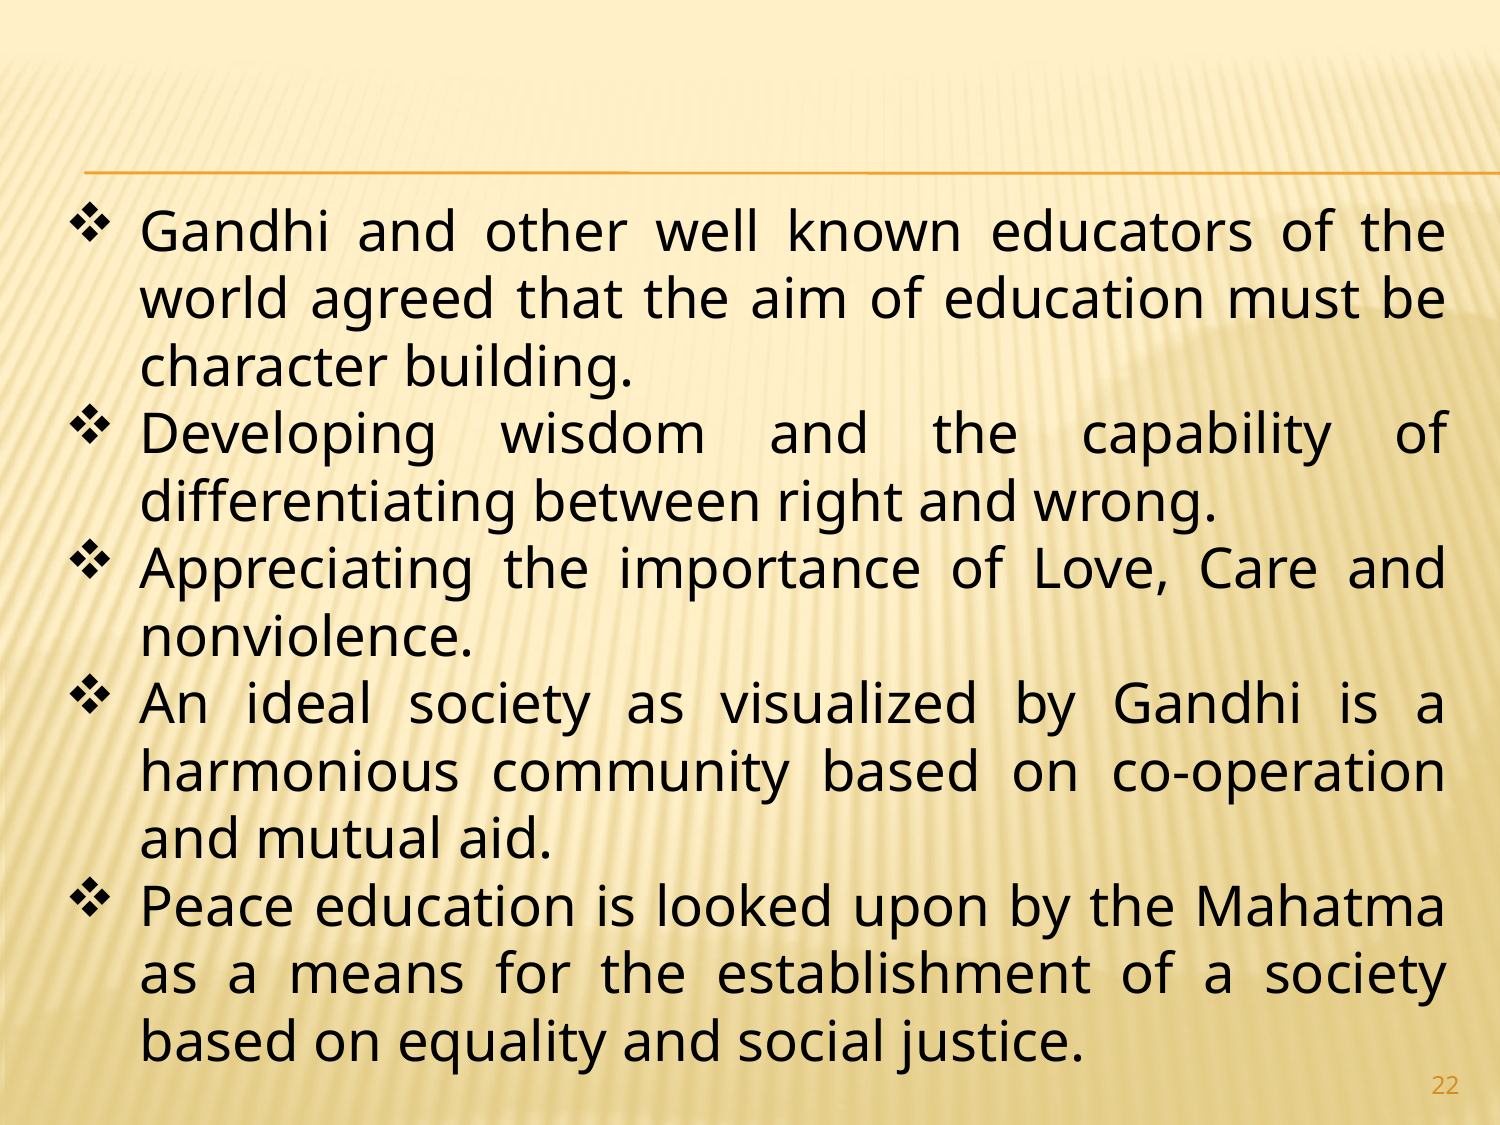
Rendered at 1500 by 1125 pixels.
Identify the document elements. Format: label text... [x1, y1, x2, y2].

text_box Gandhi and other well known educators of the world agreed that the aim of education must be character building. Developing wisdom and the capability of differentiating between right and wrong. Appreciating the importance of Love, Care and nonviolence. An ideal society as visualized by Gandhi is a harmonious community based on co-operation and mutual aid. Peace education is looked upon by the Mahatma as a means for the establishment of a society based on equality and social justice. [49, 187, 1463, 1080]
slide_number 22 [1350, 1061, 1475, 1103]
